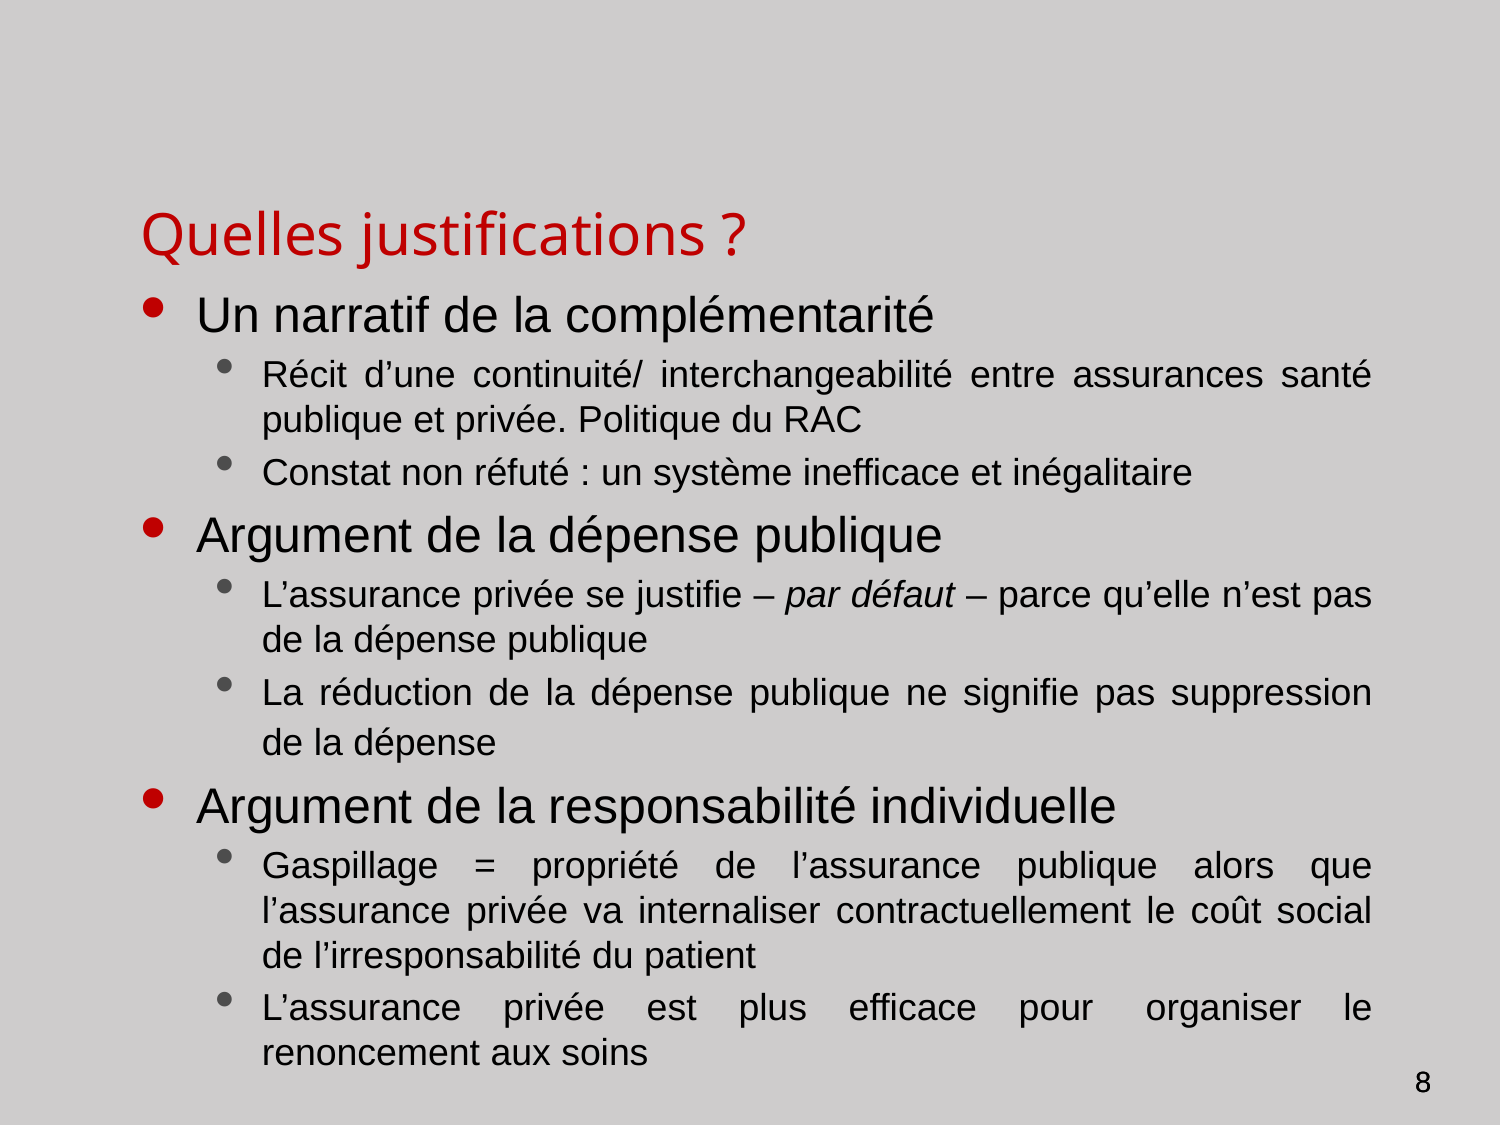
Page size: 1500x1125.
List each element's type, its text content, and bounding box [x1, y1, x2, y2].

title Quelles justifications ? [125, 87, 1388, 275]
list Un narratif de la complémentarité Récit d’une continuité/ interchangeabilité entre assurances santé publique et privée. Politique du RAC Constat non réfuté : un système inefficace et inégalitaire Argument de la dépense publique L’assurance privée se justifie – par défaut – parce qu’elle n’est pas de la dépense publique La réduction de la dépense publique ne signifie pas suppression de la dépense Argument de la responsabilité individuelle Gaspillage = propriété de l’assurance publique alors que l’assurance privée va internaliser contractuellement le coût social de l’irresponsabilité du patient L’assurance privée est plus efficace pour organiser le renoncement aux soins [125, 275, 1388, 975]
text_box 8 [1346, 1055, 1500, 1125]
